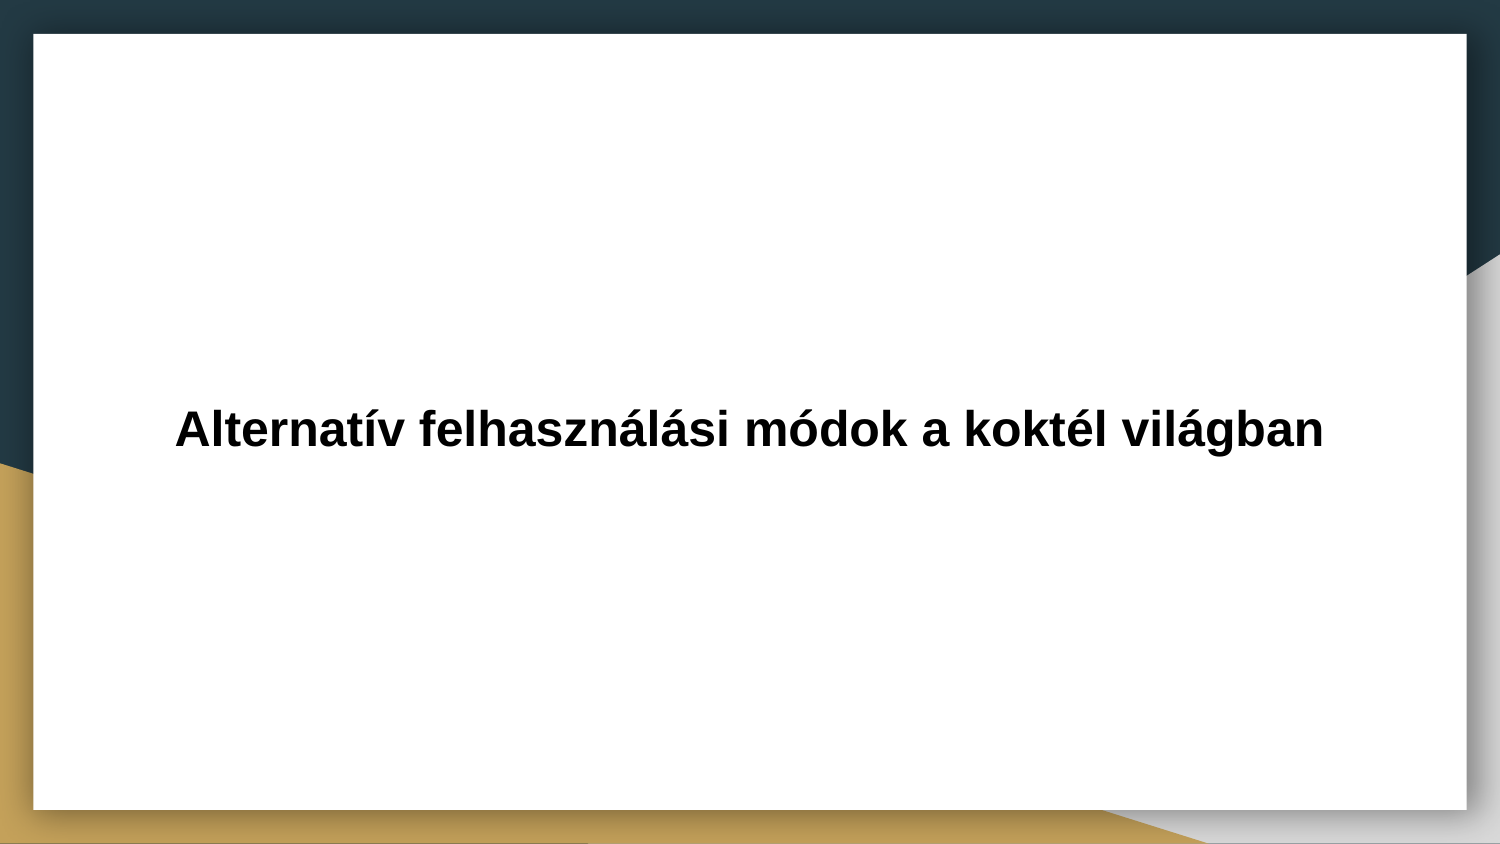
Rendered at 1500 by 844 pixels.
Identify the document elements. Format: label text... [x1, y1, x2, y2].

title Alternatív felhasználási módok a koktél világban [134, 343, 1366, 501]
